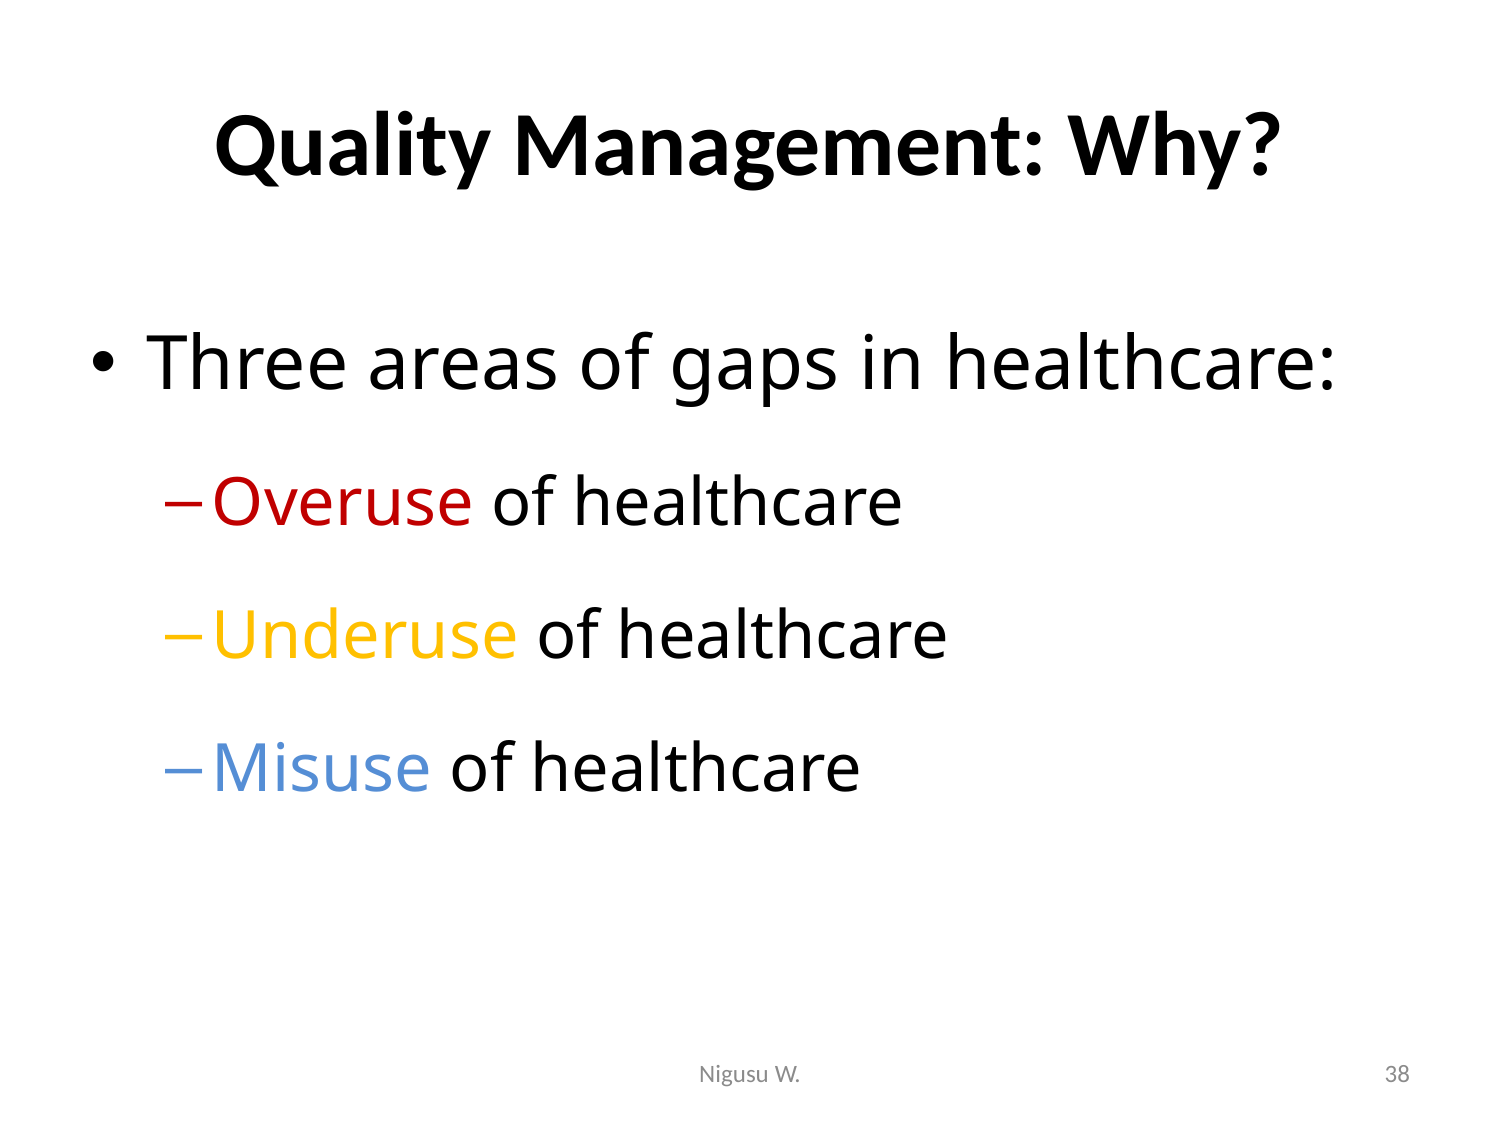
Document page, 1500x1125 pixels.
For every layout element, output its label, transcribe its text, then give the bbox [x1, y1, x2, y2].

slide_number 38 [1074, 1042, 1425, 1103]
list Three areas of gaps in healthcare: Overuse of healthcare Underuse of healthcare Misuse of healthcare [75, 262, 1425, 1005]
footer Nigusu W. [512, 1042, 988, 1103]
title Quality Management: Why? [75, 45, 1425, 233]
